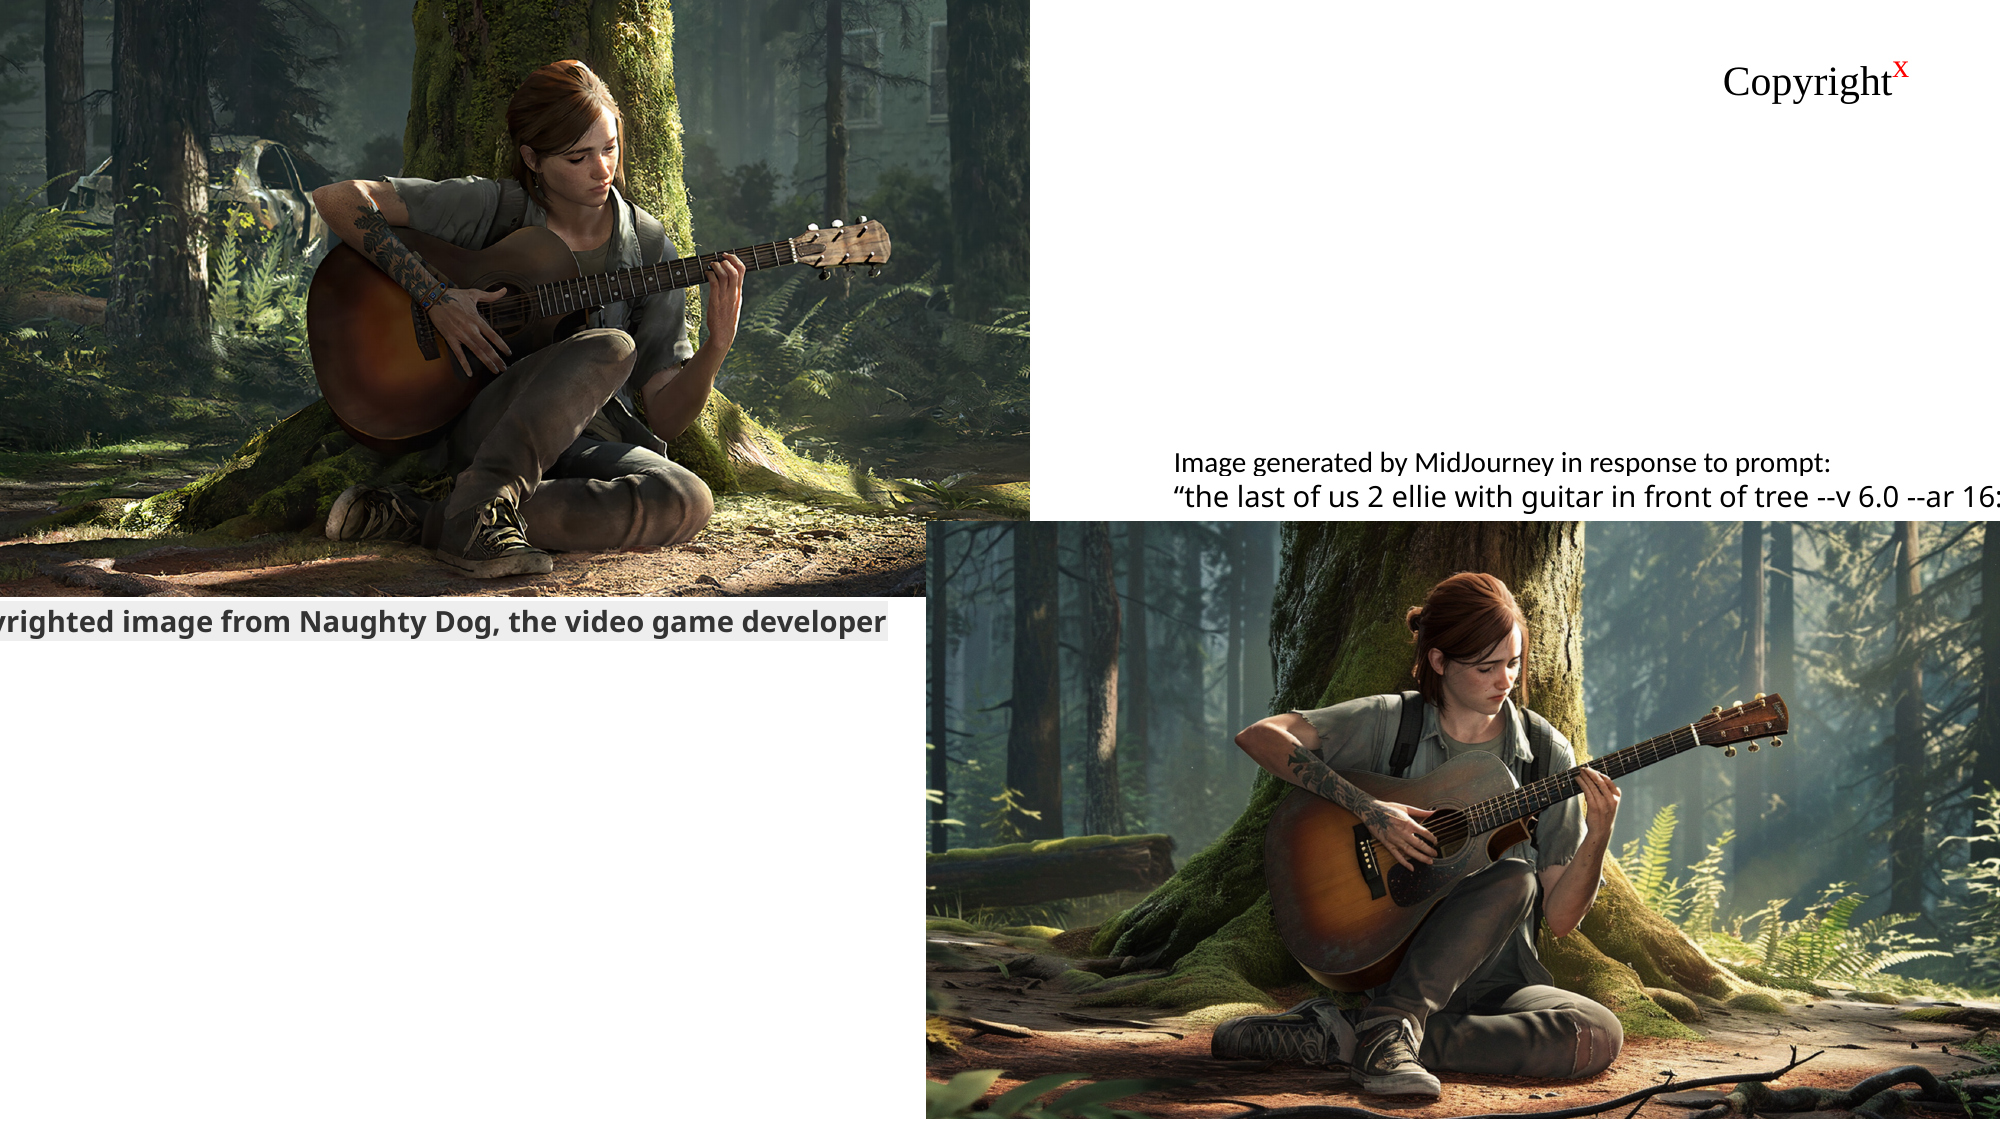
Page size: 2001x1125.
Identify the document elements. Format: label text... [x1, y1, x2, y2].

picture [0, 0, 2000, 1119]
text_box Copyrighted image from Naughty Dog, the video game developer [0, 597, 903, 646]
text_box Image generated by MidJourney in response to prompt: “the last of us 2 ellie with guitar in front of tree --v 6.0 --ar 16:9” [1159, 436, 2000, 521]
